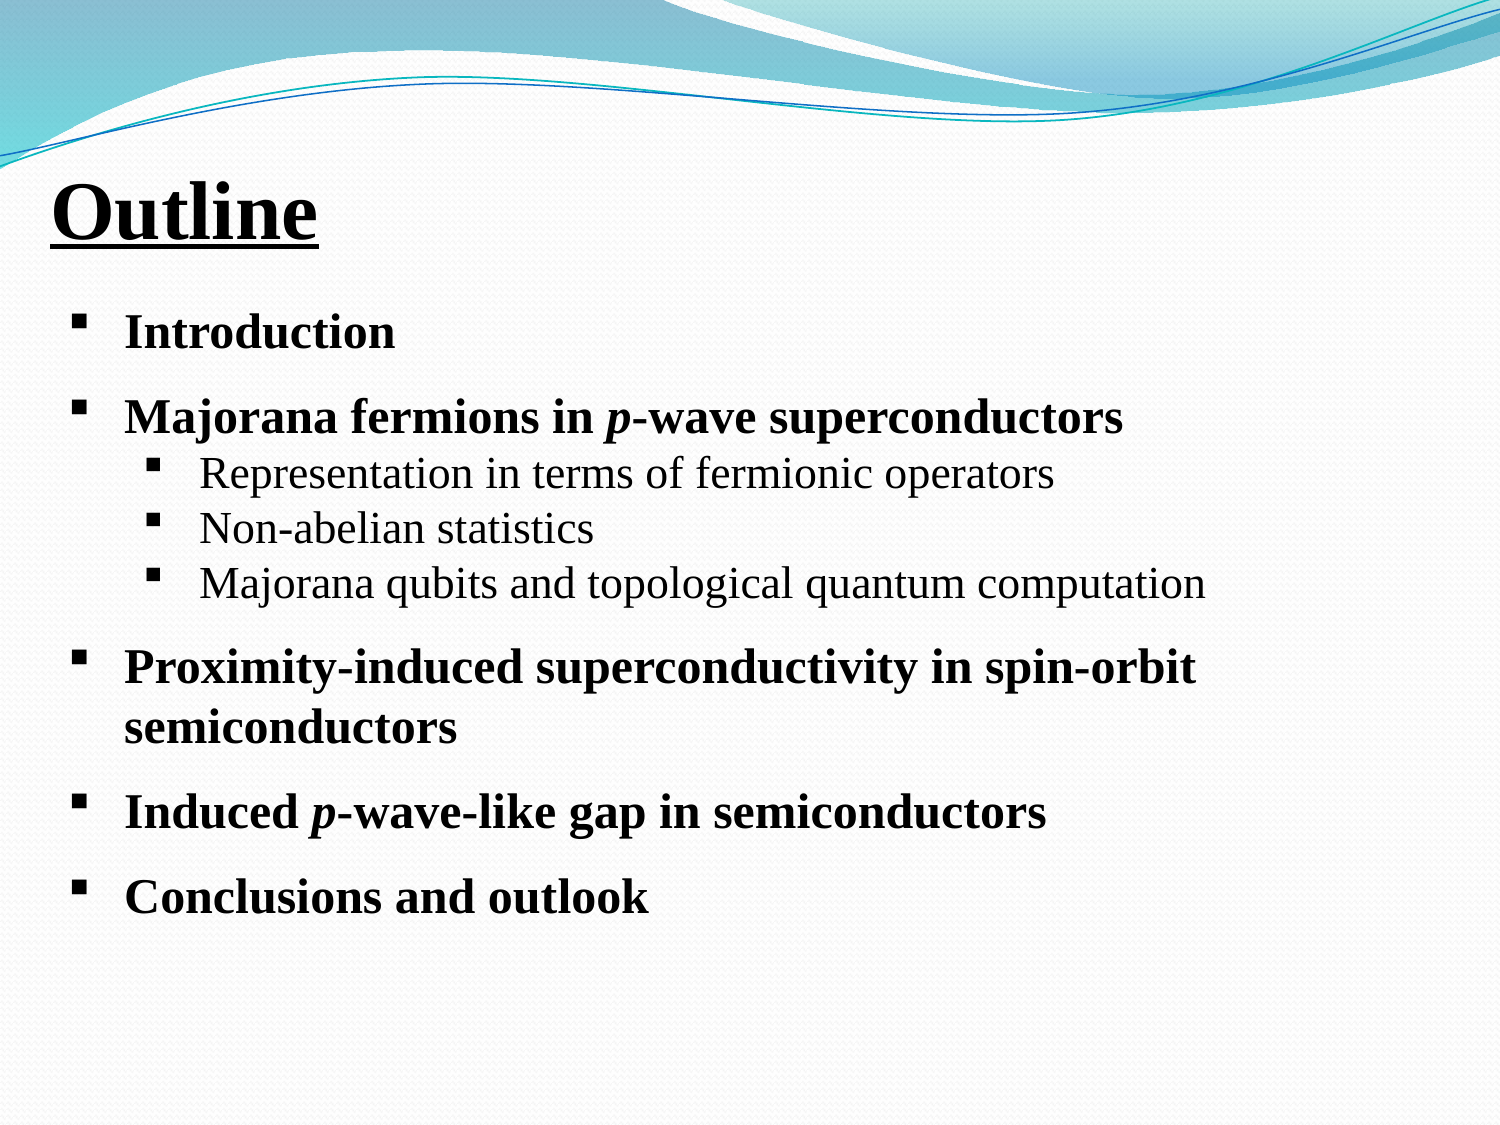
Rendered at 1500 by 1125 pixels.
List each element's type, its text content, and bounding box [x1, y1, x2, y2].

text_box Outline [35, 148, 692, 264]
text_box Introduction Majorana fermions in p-wave superconductors Representation in terms of fermionic operators Non-abelian statistics Majorana qubits and topological quantum computation Proximity-induced superconductivity in spin-orbit semiconductors Induced p-wave-like gap in semiconductors Conclusions and outlook [53, 290, 1459, 931]
